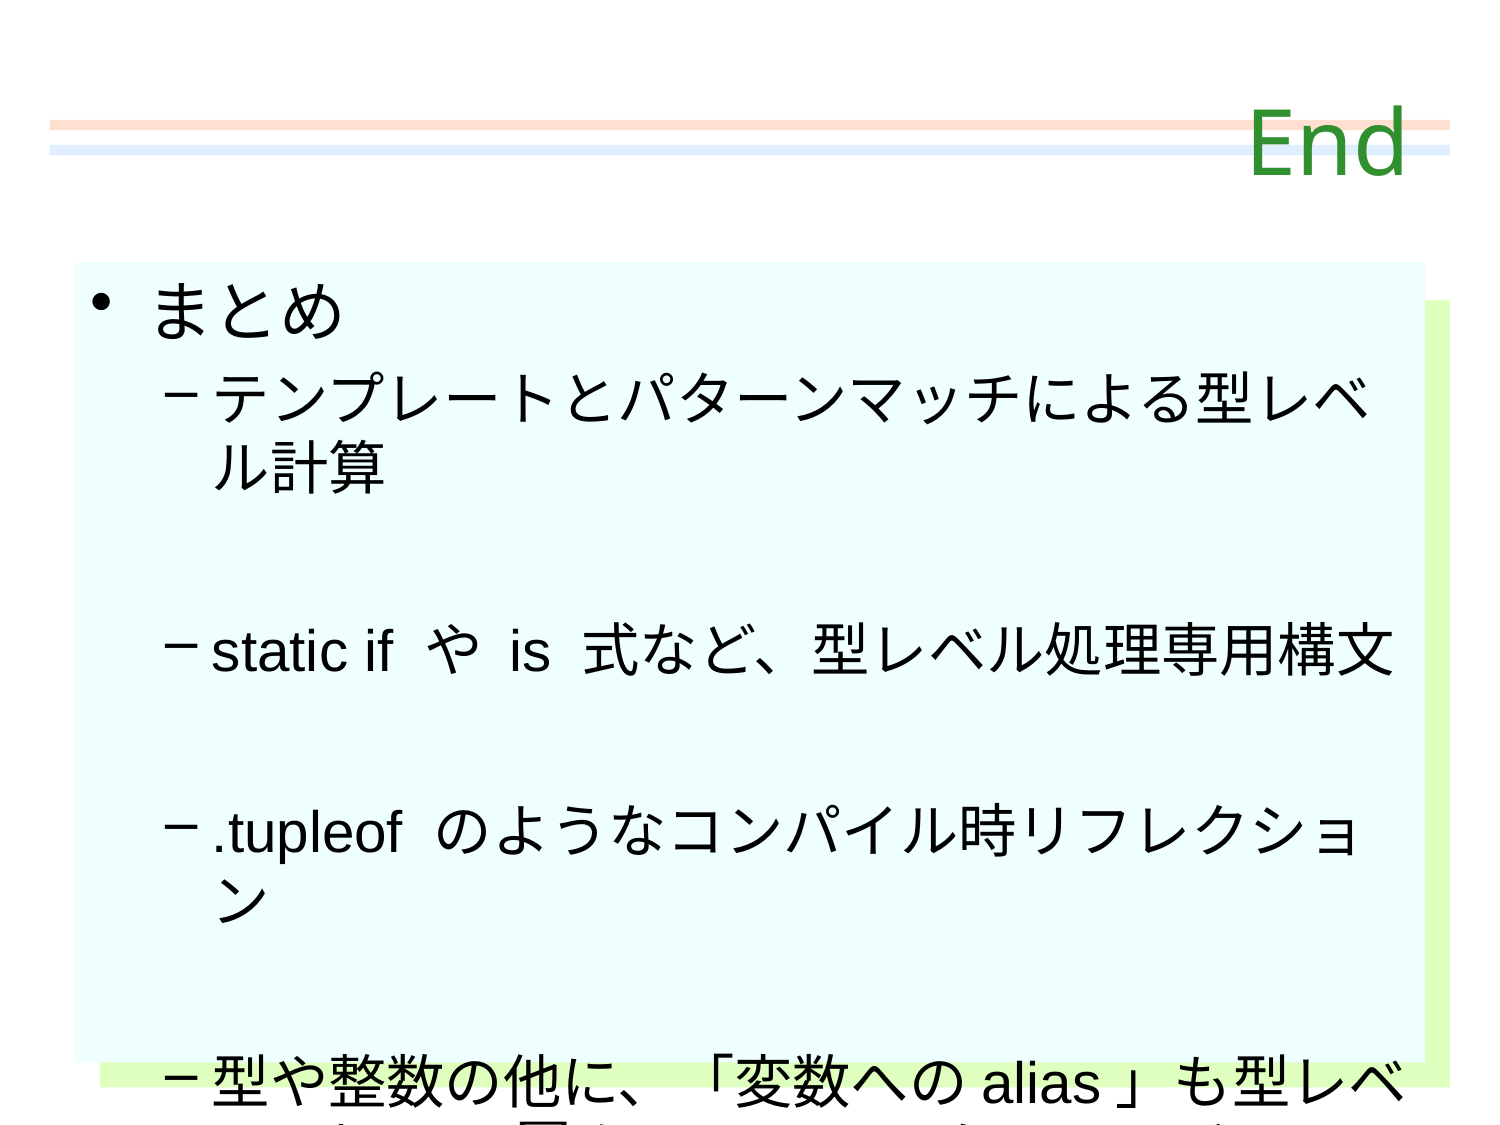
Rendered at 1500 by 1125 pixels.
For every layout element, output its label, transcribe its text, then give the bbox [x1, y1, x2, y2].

title End [74, 44, 1426, 233]
list まとめ テンプレートとパターンマッチによる型レベル計算 static if や is 式など、型レベル処理専用構文 .tupleof のようなコンパイル時リフレクション 型や整数の他に、「変数へのalias」も型レベルで扱える  何かもっと面白いことができそう… [74, 262, 1426, 1063]
